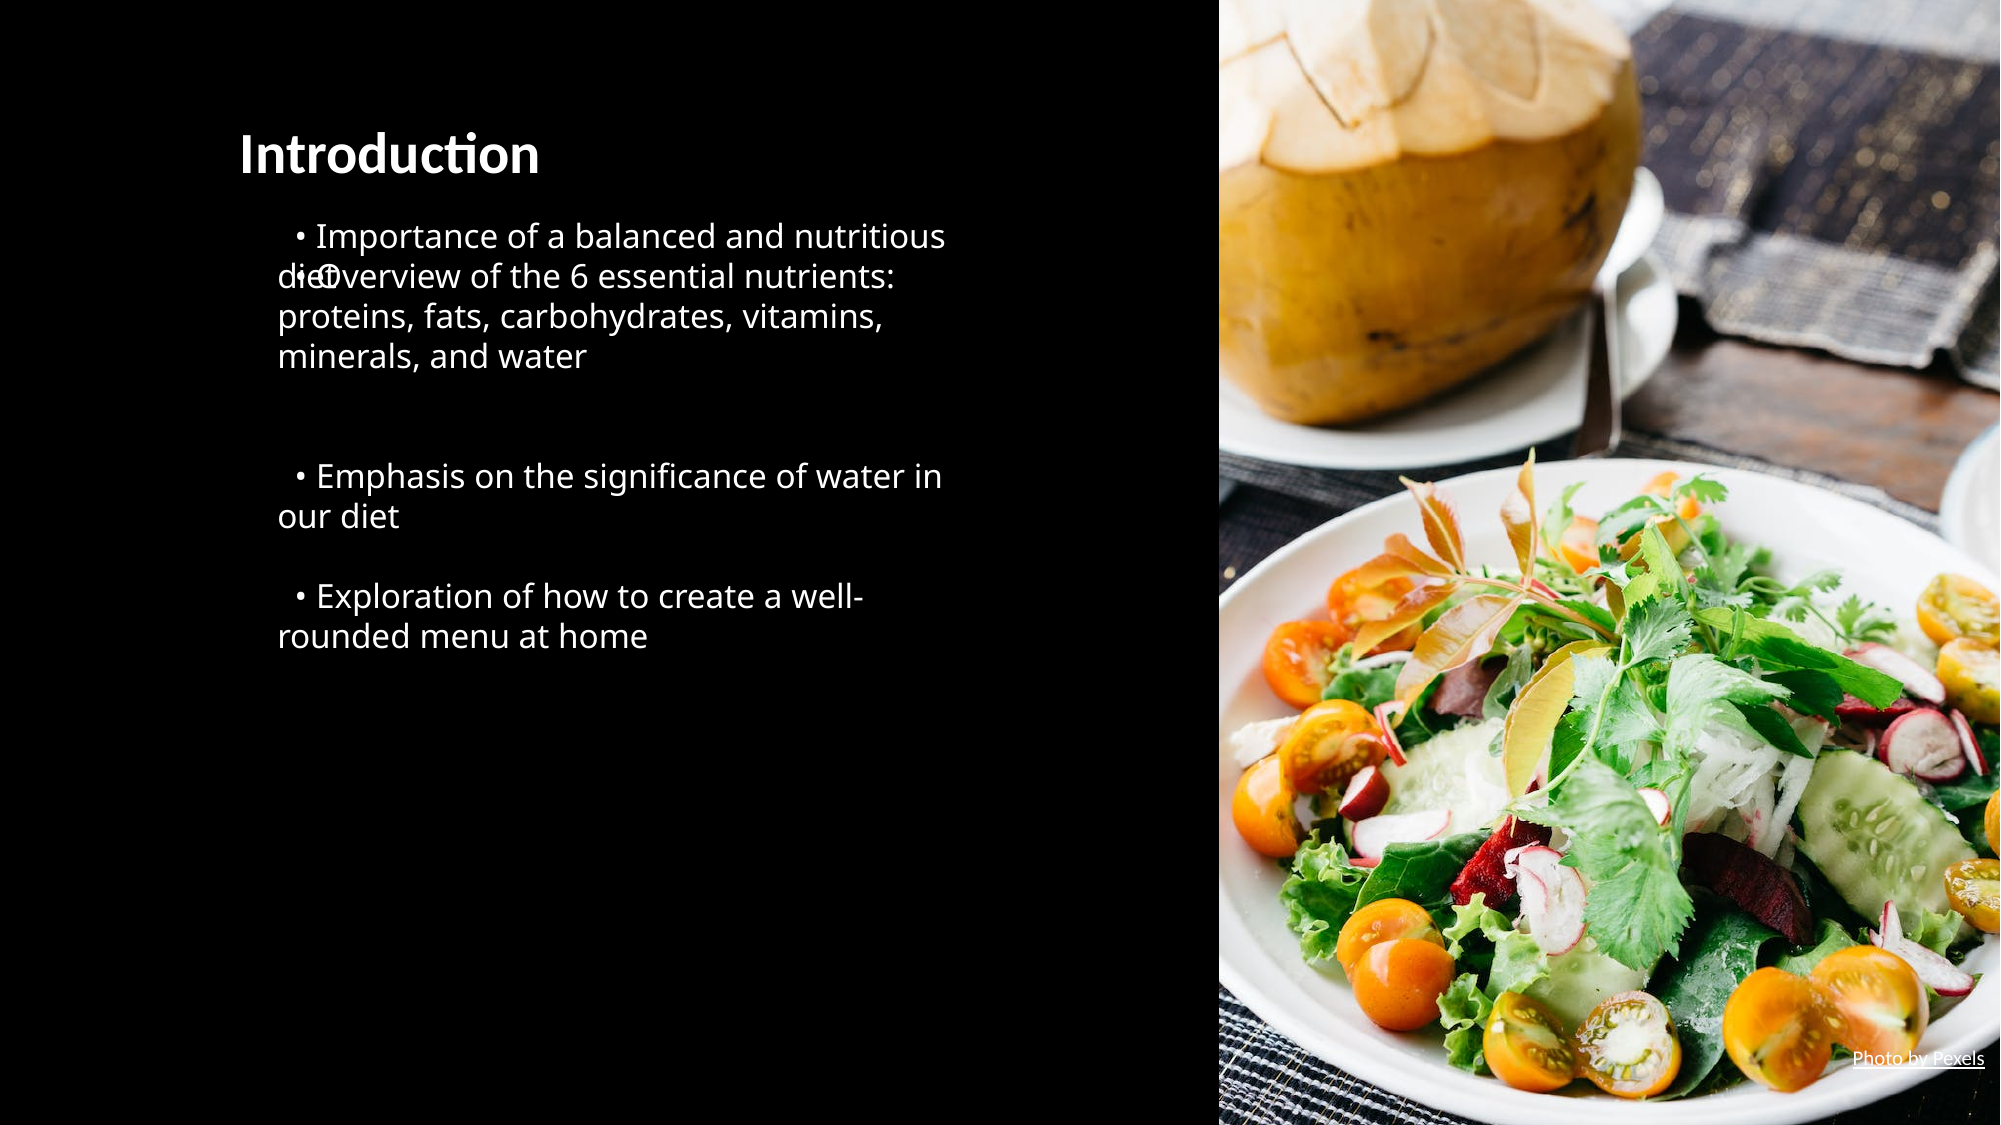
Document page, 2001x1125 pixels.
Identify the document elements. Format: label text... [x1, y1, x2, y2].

text_box • Emphasis on the significance of water in our diet [262, 457, 1013, 533]
text_box • Exploration of how to create a well-rounded menu at home [262, 577, 1013, 653]
text_box Introduction [225, 112, 1219, 188]
text_box • Overview of the 6 essential nutrients: proteins, fats, carbohydrates, vitamins, minerals, and water [262, 277, 1013, 353]
picture [1219, 0, 2000, 1125]
text_box • Importance of a balanced and nutritious diet [262, 217, 1013, 277]
